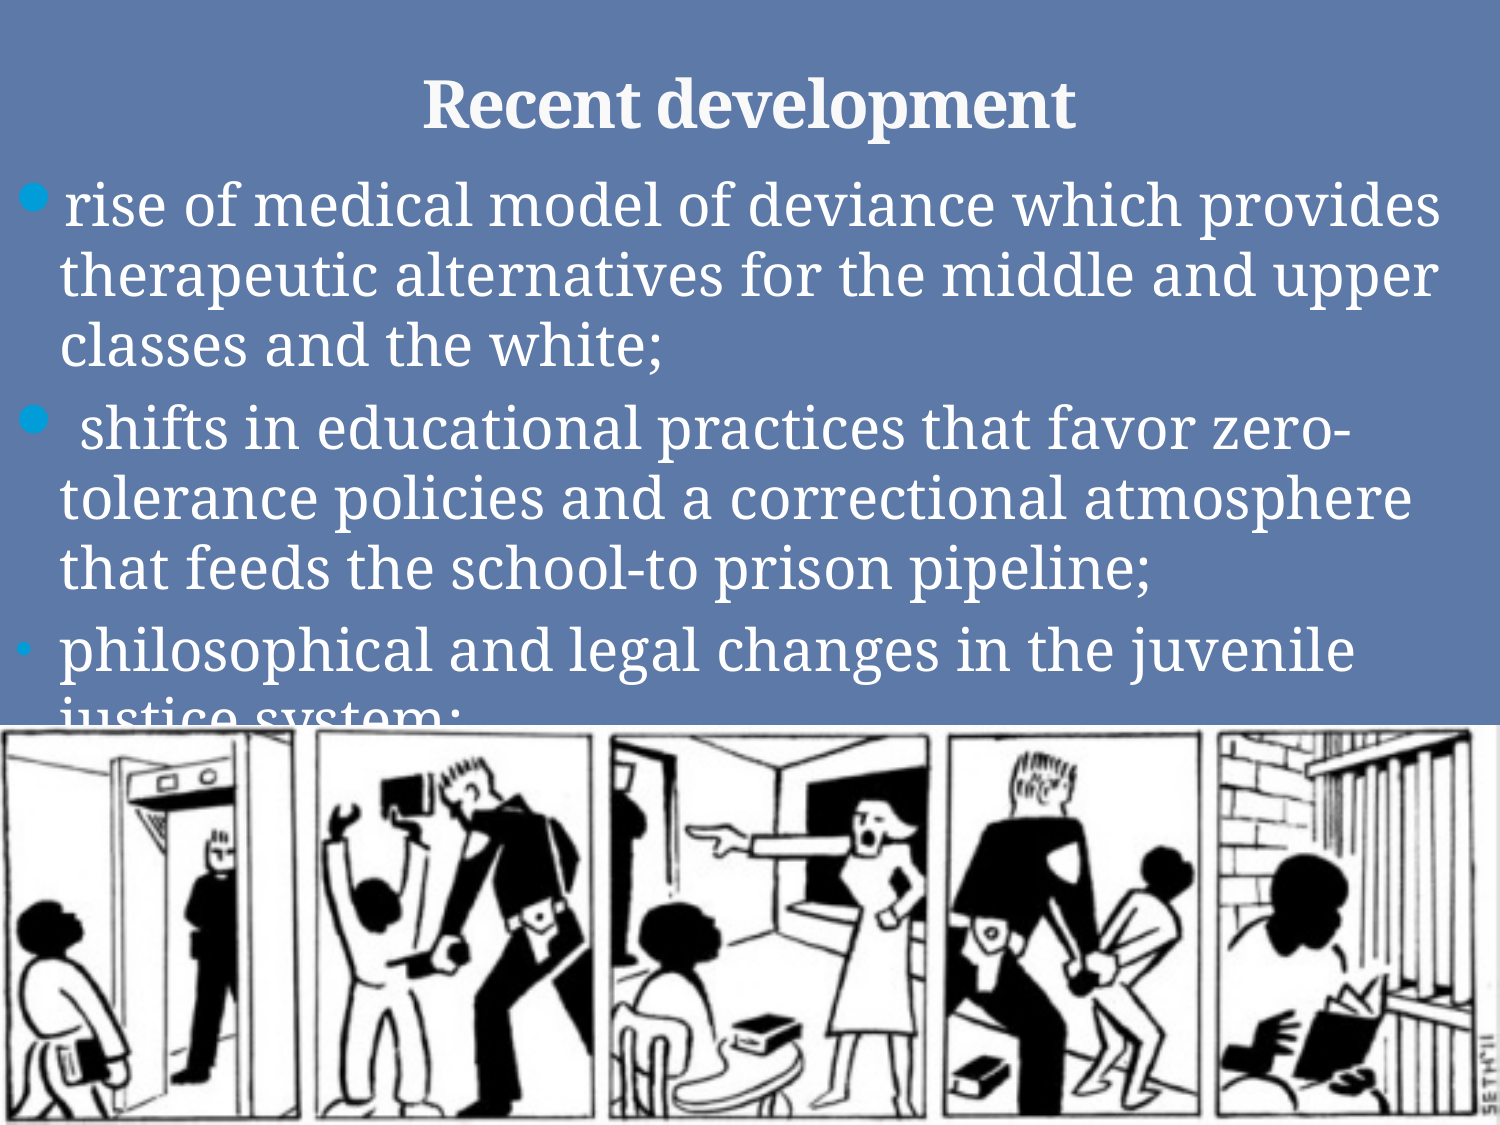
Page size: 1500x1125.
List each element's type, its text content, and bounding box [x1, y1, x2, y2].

list rise of medical model of deviance which provides therapeutic alternatives for the middle and upper classes and the white; shifts in educational practices that favor zero-tolerance policies and a correctional atmosphere that feeds the school-to prison pipeline; philosophical and legal changes in the juvenile justice system: maximize penalties, widen the net of control, directly and indirectly facilitate entry into the adult criminal justice system. [0, 160, 1500, 717]
picture [0, 725, 1500, 1125]
title Recent development [0, 24, 1500, 150]
